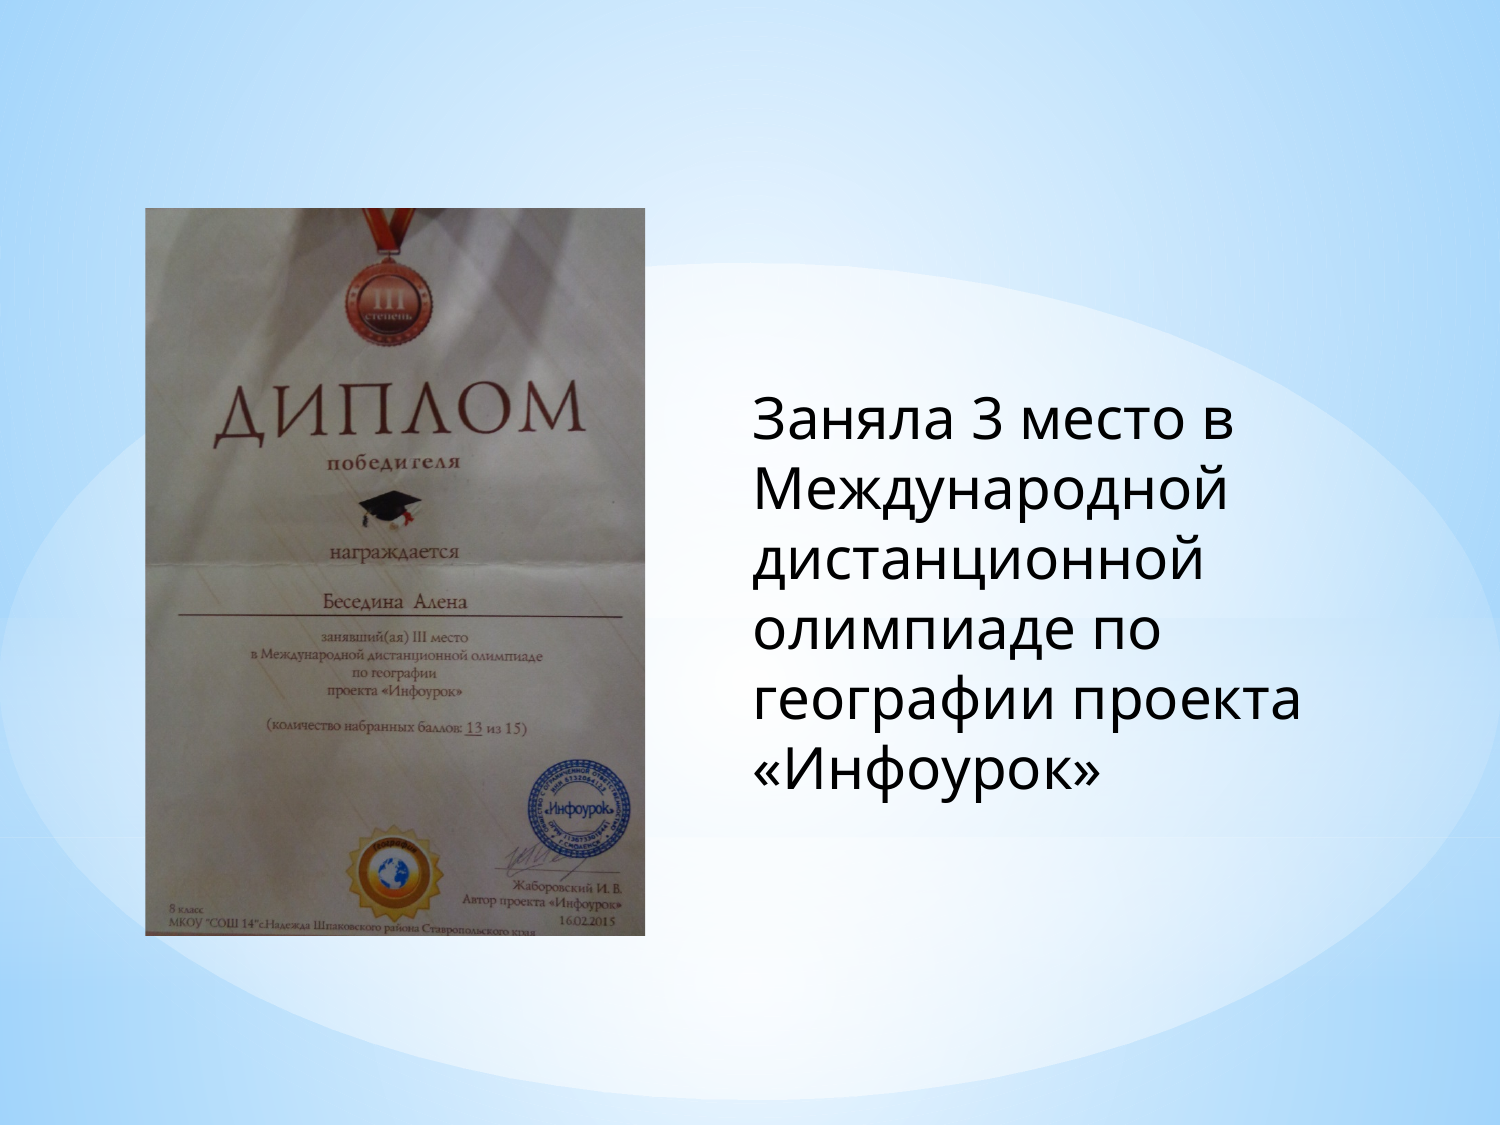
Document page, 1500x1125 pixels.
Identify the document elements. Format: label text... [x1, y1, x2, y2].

text_box Заняла 3 место в Международной дистанционной олимпиаде по географии проекта «Инфоурок» [738, 373, 1483, 809]
picture [145, 207, 646, 937]
